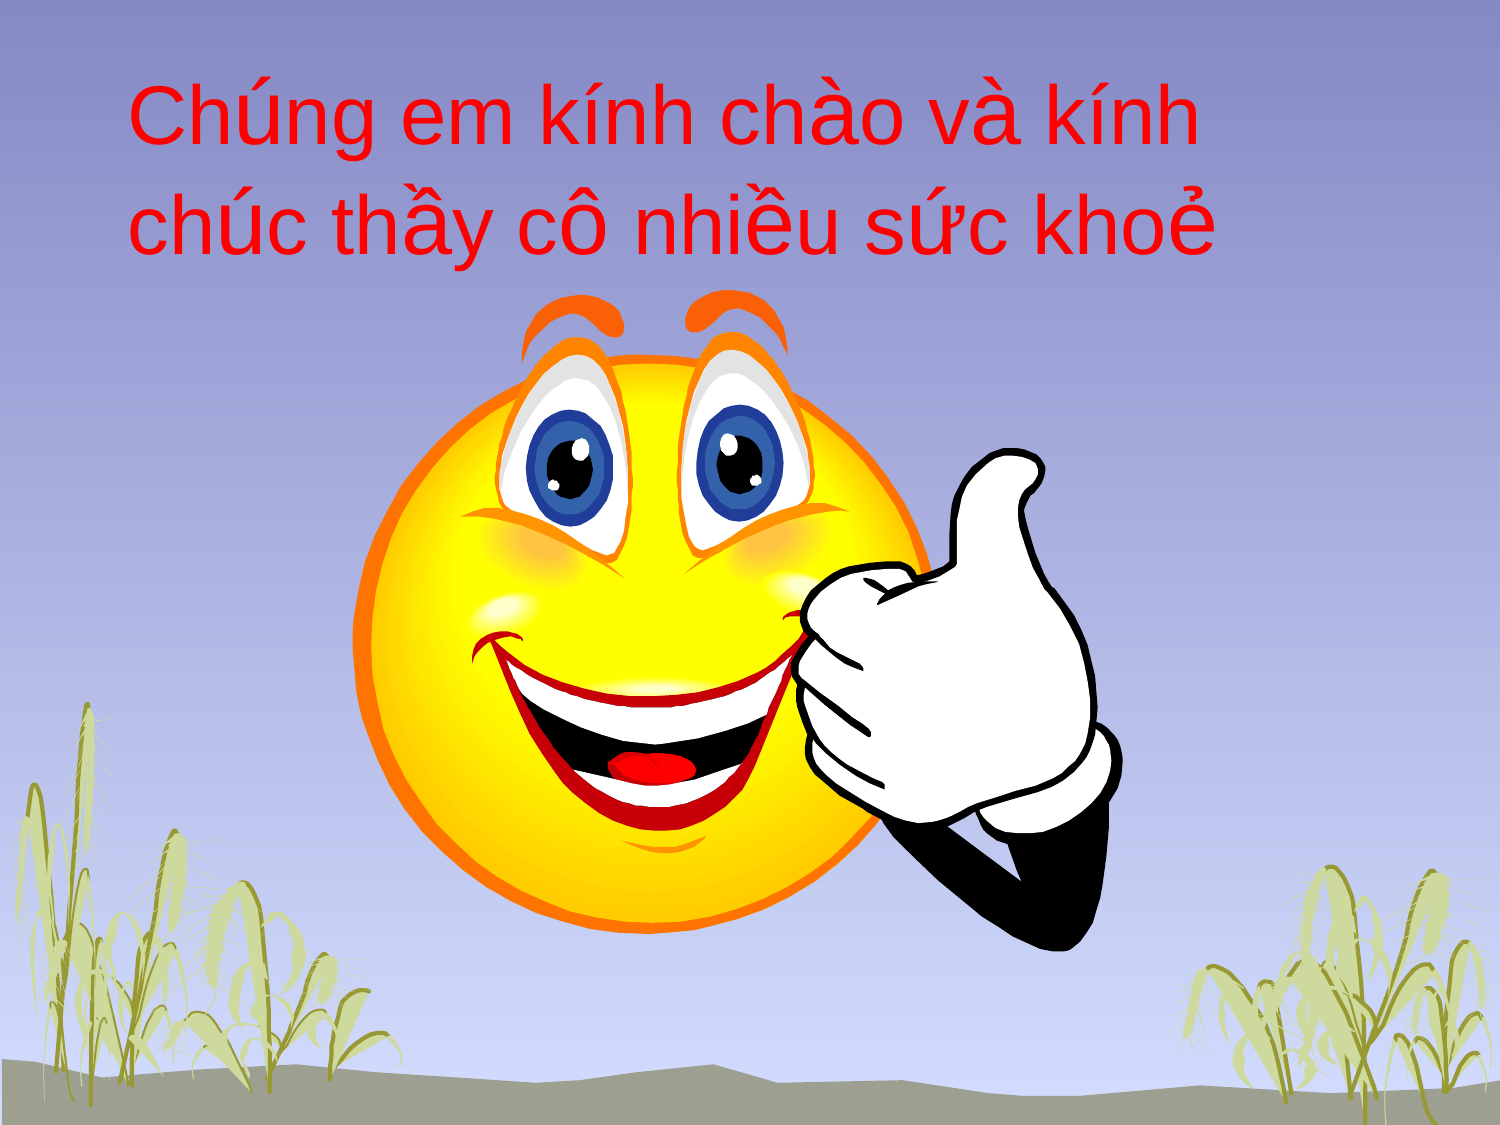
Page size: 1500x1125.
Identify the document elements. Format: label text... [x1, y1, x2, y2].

picture [349, 287, 1126, 955]
title Chúng em kính chào và kính chúc thầy cô nhiều sức khoẻ [112, 68, 1388, 257]
